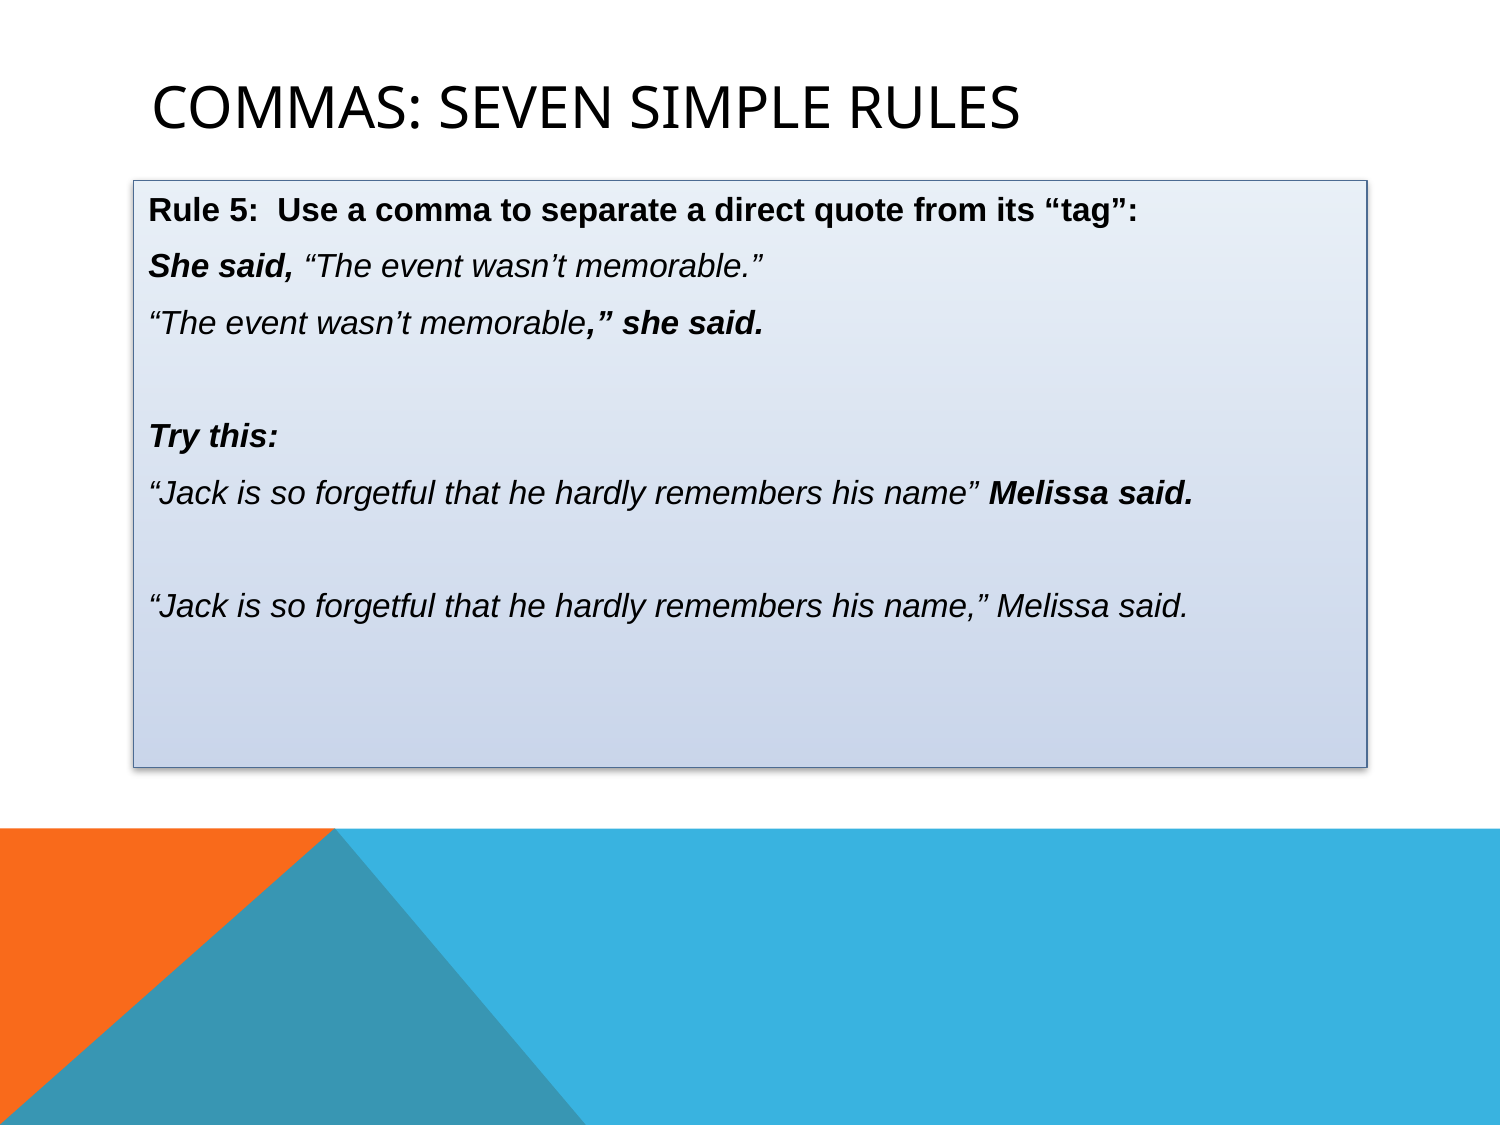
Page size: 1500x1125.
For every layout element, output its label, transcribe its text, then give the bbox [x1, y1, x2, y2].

title Commas: Seven simple rules [135, 60, 1369, 150]
list Rule 5: Use a comma to separate a direct quote from its “tag”: She said, “The event wasn’t memorable.” “The event wasn’t memorable,” she said. Try this: “Jack is so forgetful that he hardly remembers his name” Melissa said. “Jack is so forgetful that he hardly remembers his name,” Melissa said. [133, 180, 1368, 768]
